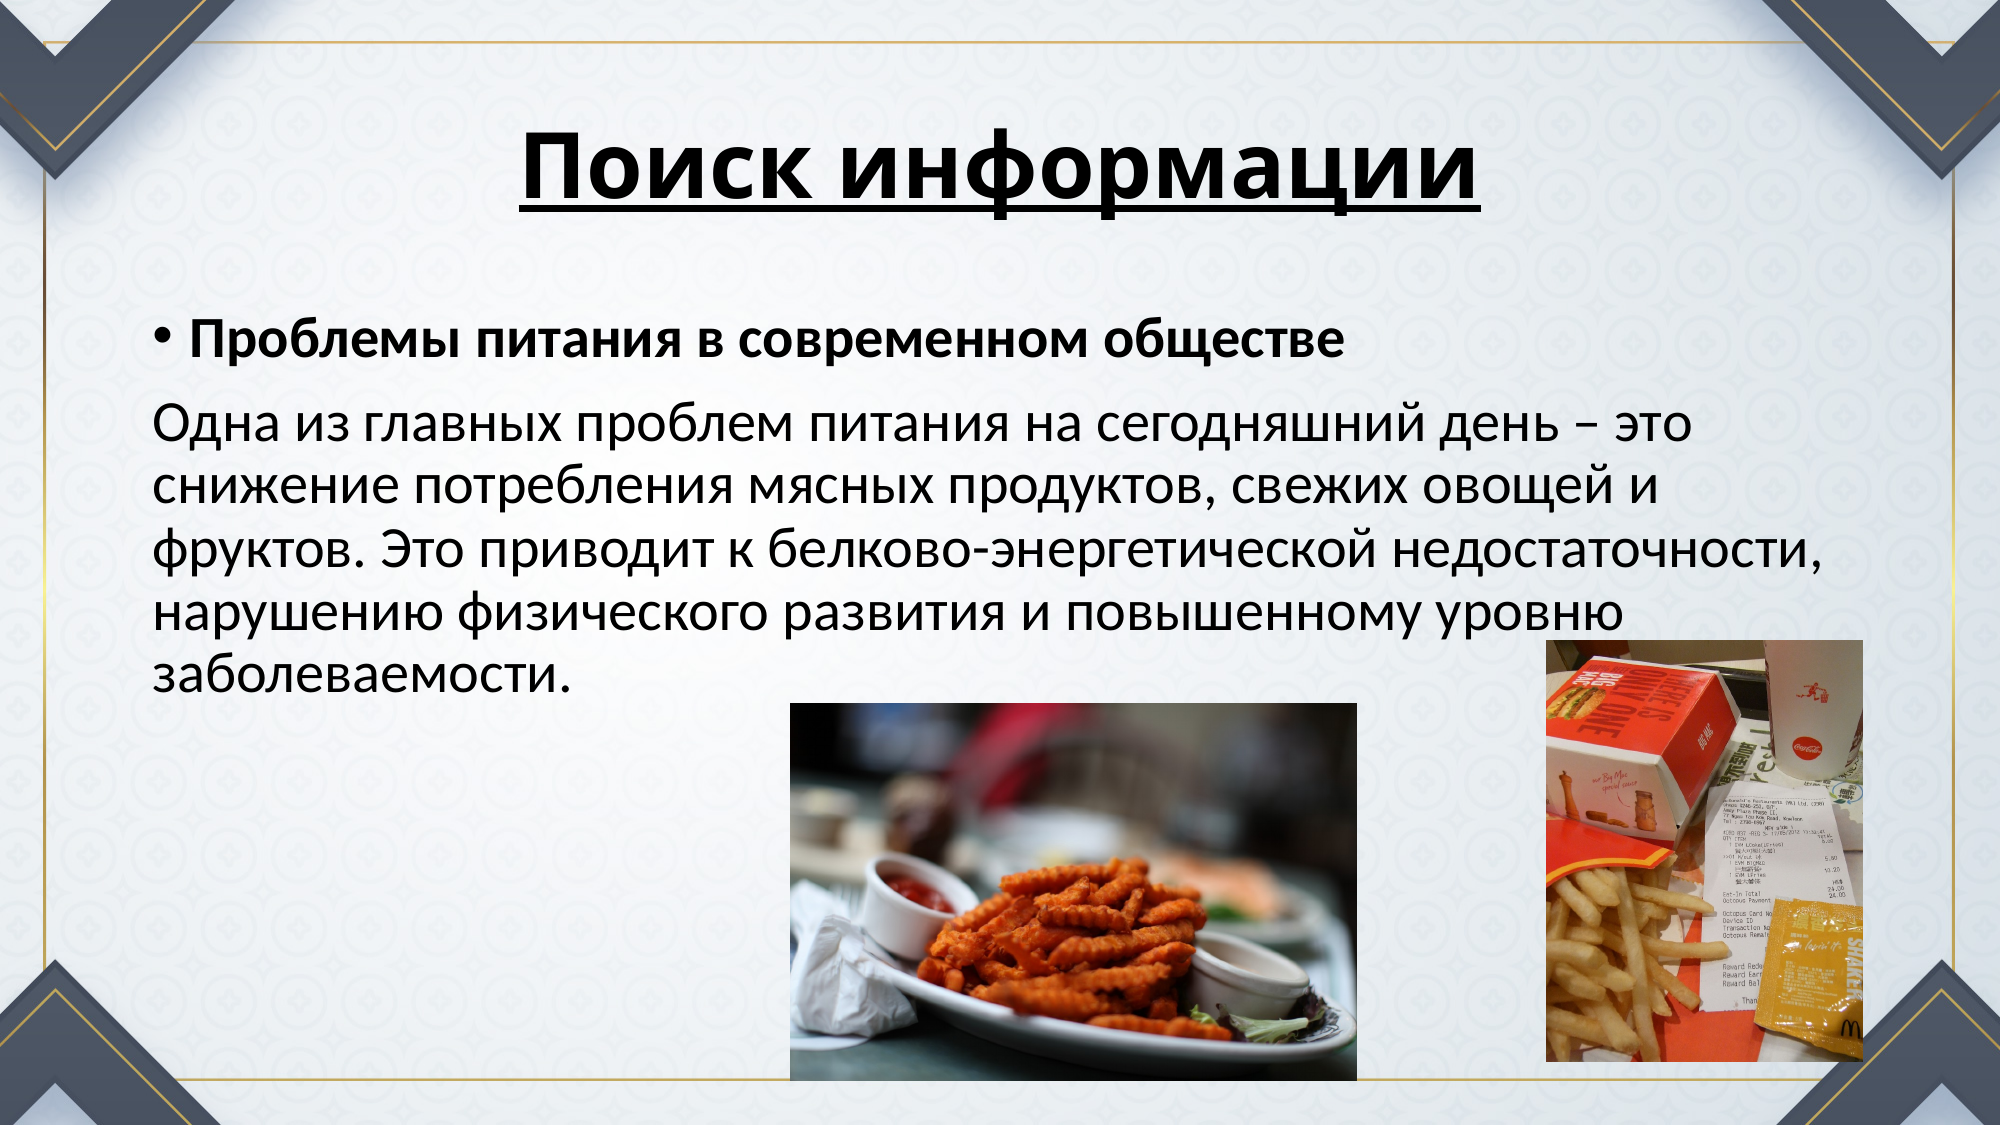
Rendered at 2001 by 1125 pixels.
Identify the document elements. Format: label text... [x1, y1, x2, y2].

list Проблемы питания в современном обществе Одна из главных проблем питания на сегодняшний день – это снижение потребления мясных продуктов, свежих овощей и фруктов. Это приводит к белково-энергетической недостаточности, нарушению физического развития и повышенному уровню заболеваемости. [137, 299, 1863, 1014]
picture [0, 0, 2000, 1125]
title Поиск информации [137, 59, 1863, 278]
